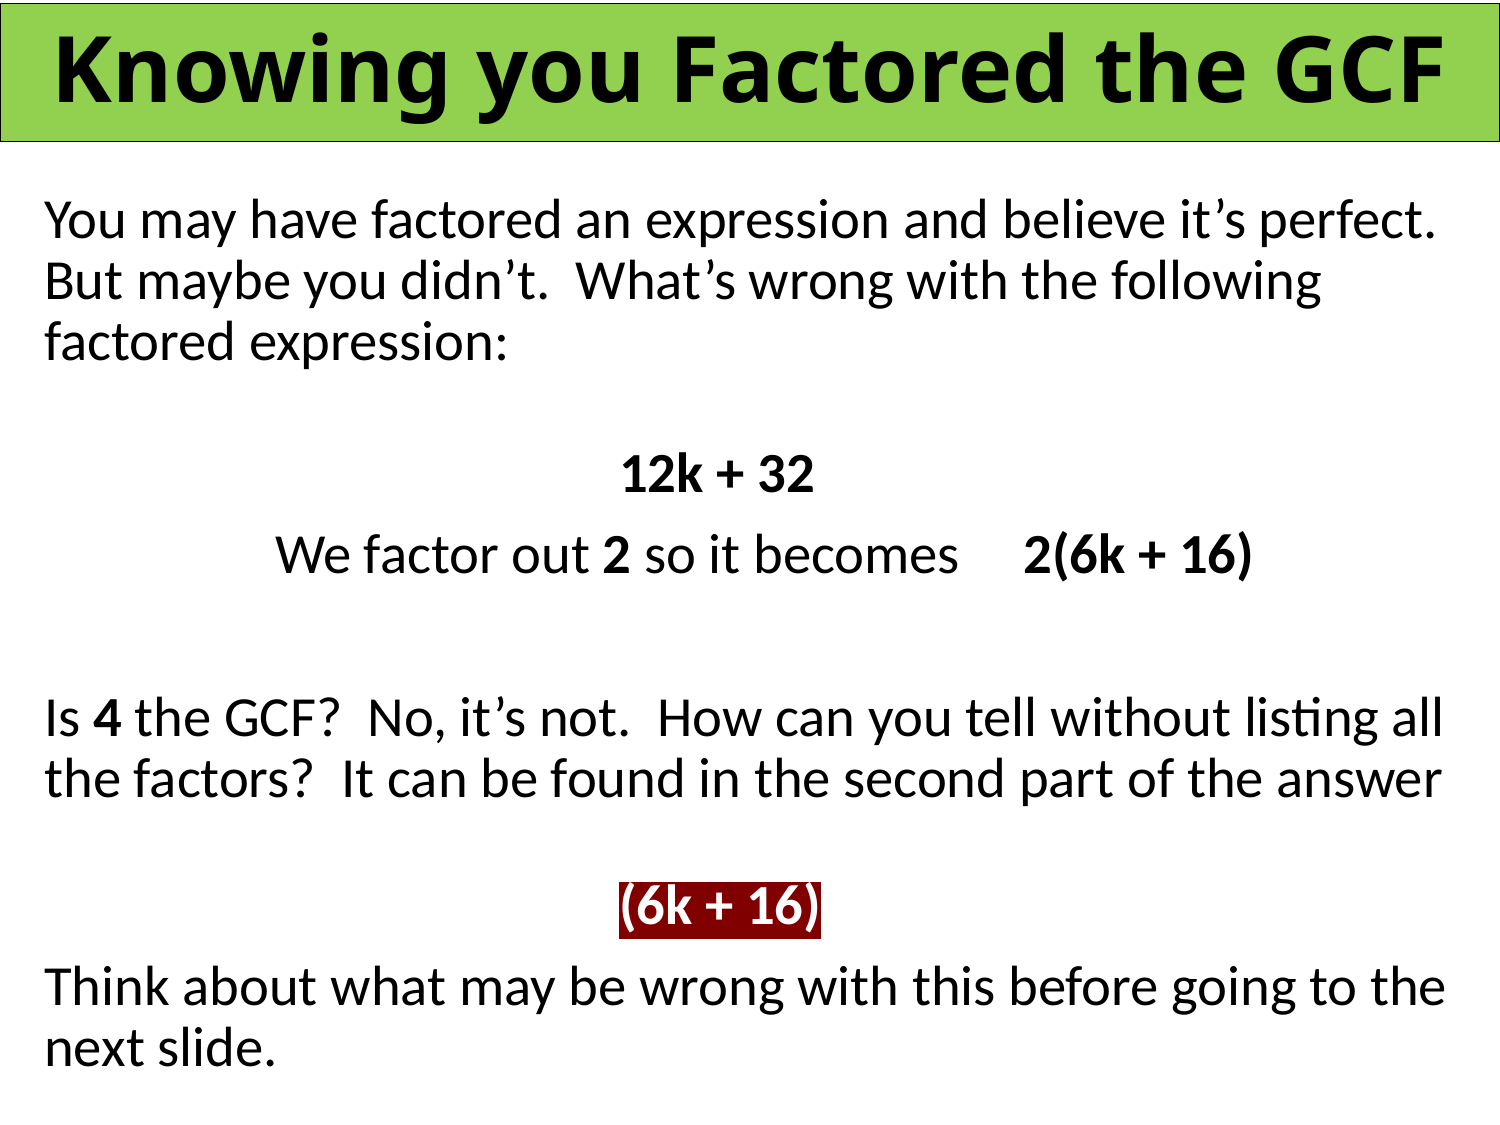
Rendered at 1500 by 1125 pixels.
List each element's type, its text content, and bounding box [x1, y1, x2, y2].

title Knowing you Factored the GCF [0, 3, 1500, 142]
list You may have factored an expression and believe it’s perfect. But maybe you didn’t. What’s wrong with the following factored expression: 12k + 32 We factor out 2 so it becomes 2(6k + 16) Is 4 the GCF? No, it’s not. How can you tell without listing all the factors? It can be found in the second part of the answer (6k + 16) Think about what may be wrong with this before going to the next slide. [29, 182, 1500, 1101]
